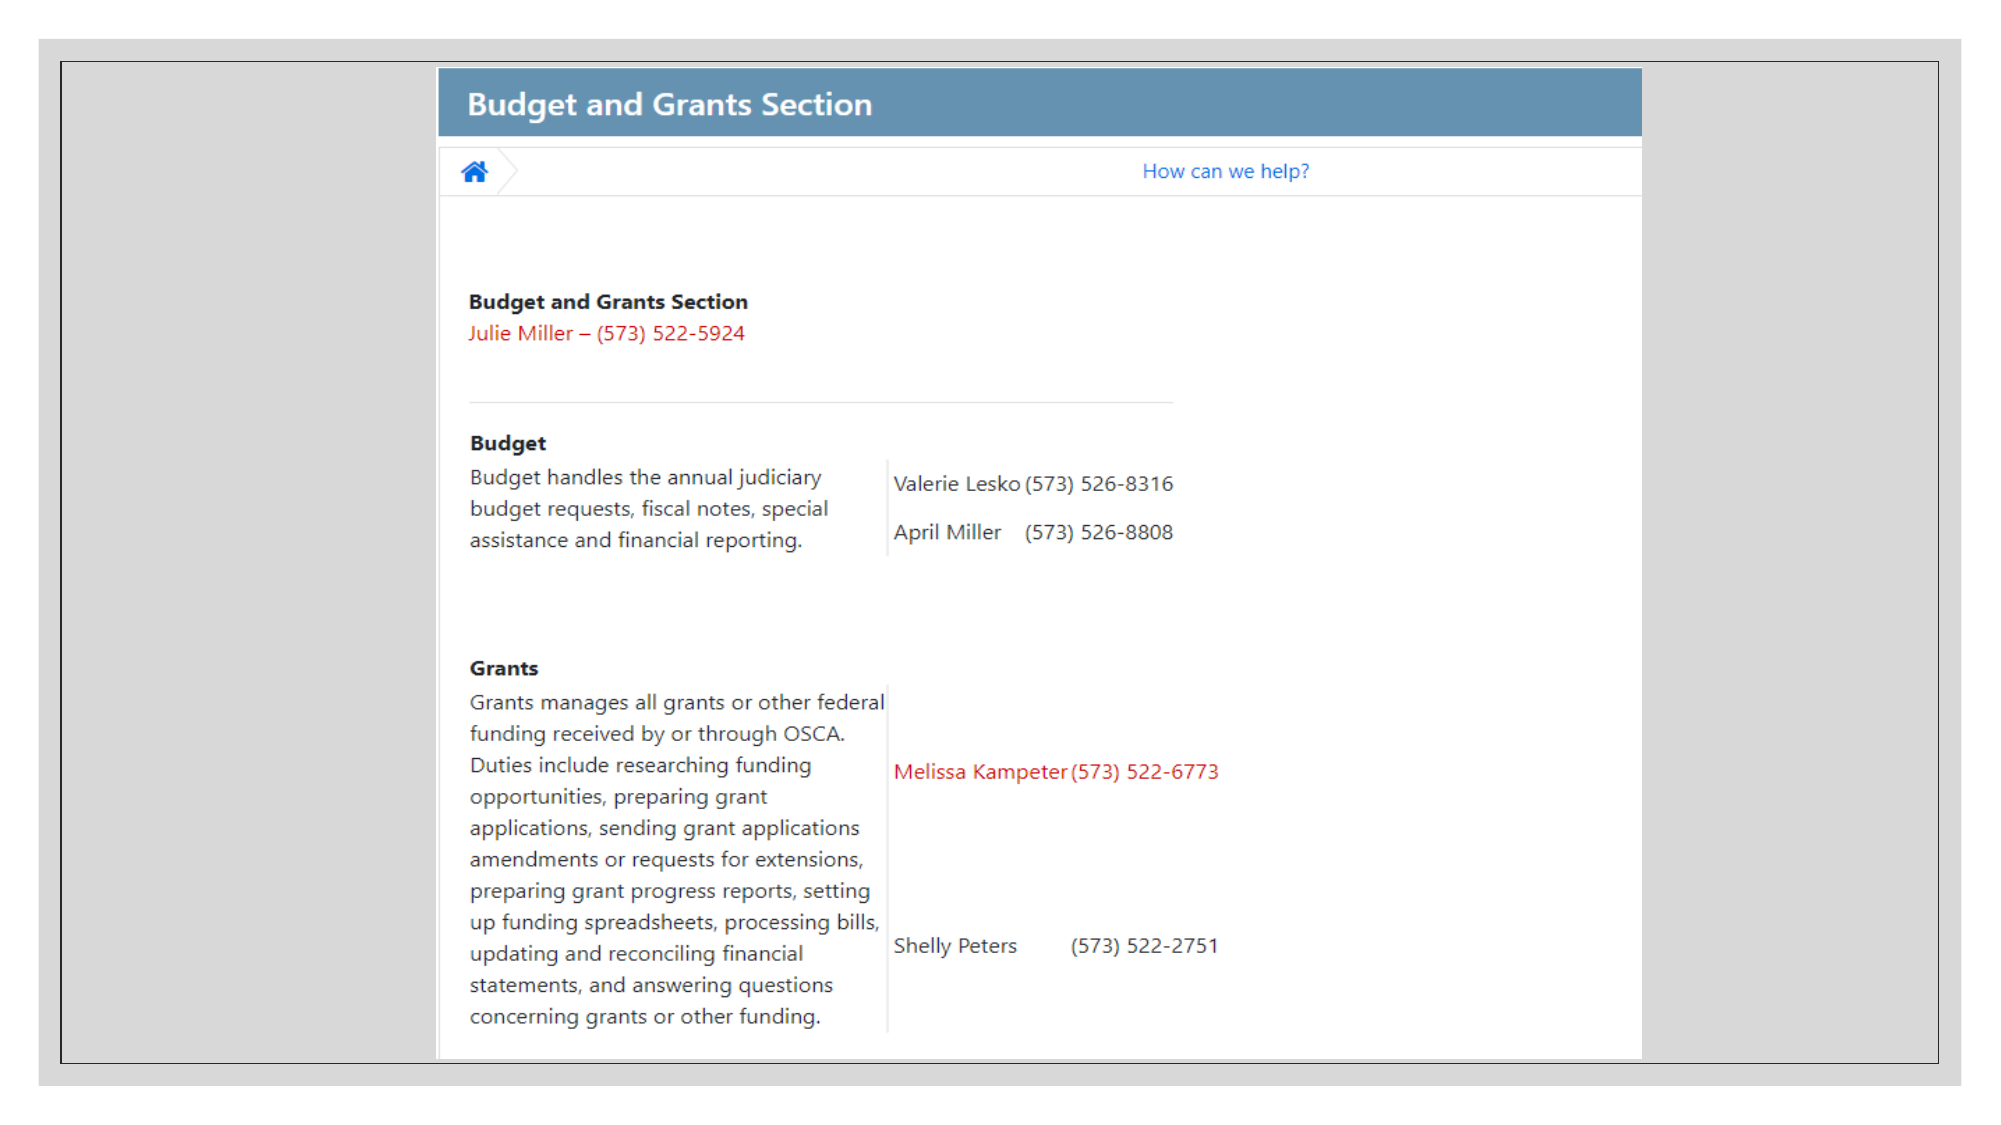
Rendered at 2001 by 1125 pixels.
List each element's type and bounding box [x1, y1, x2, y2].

picture [436, 67, 1642, 1059]
